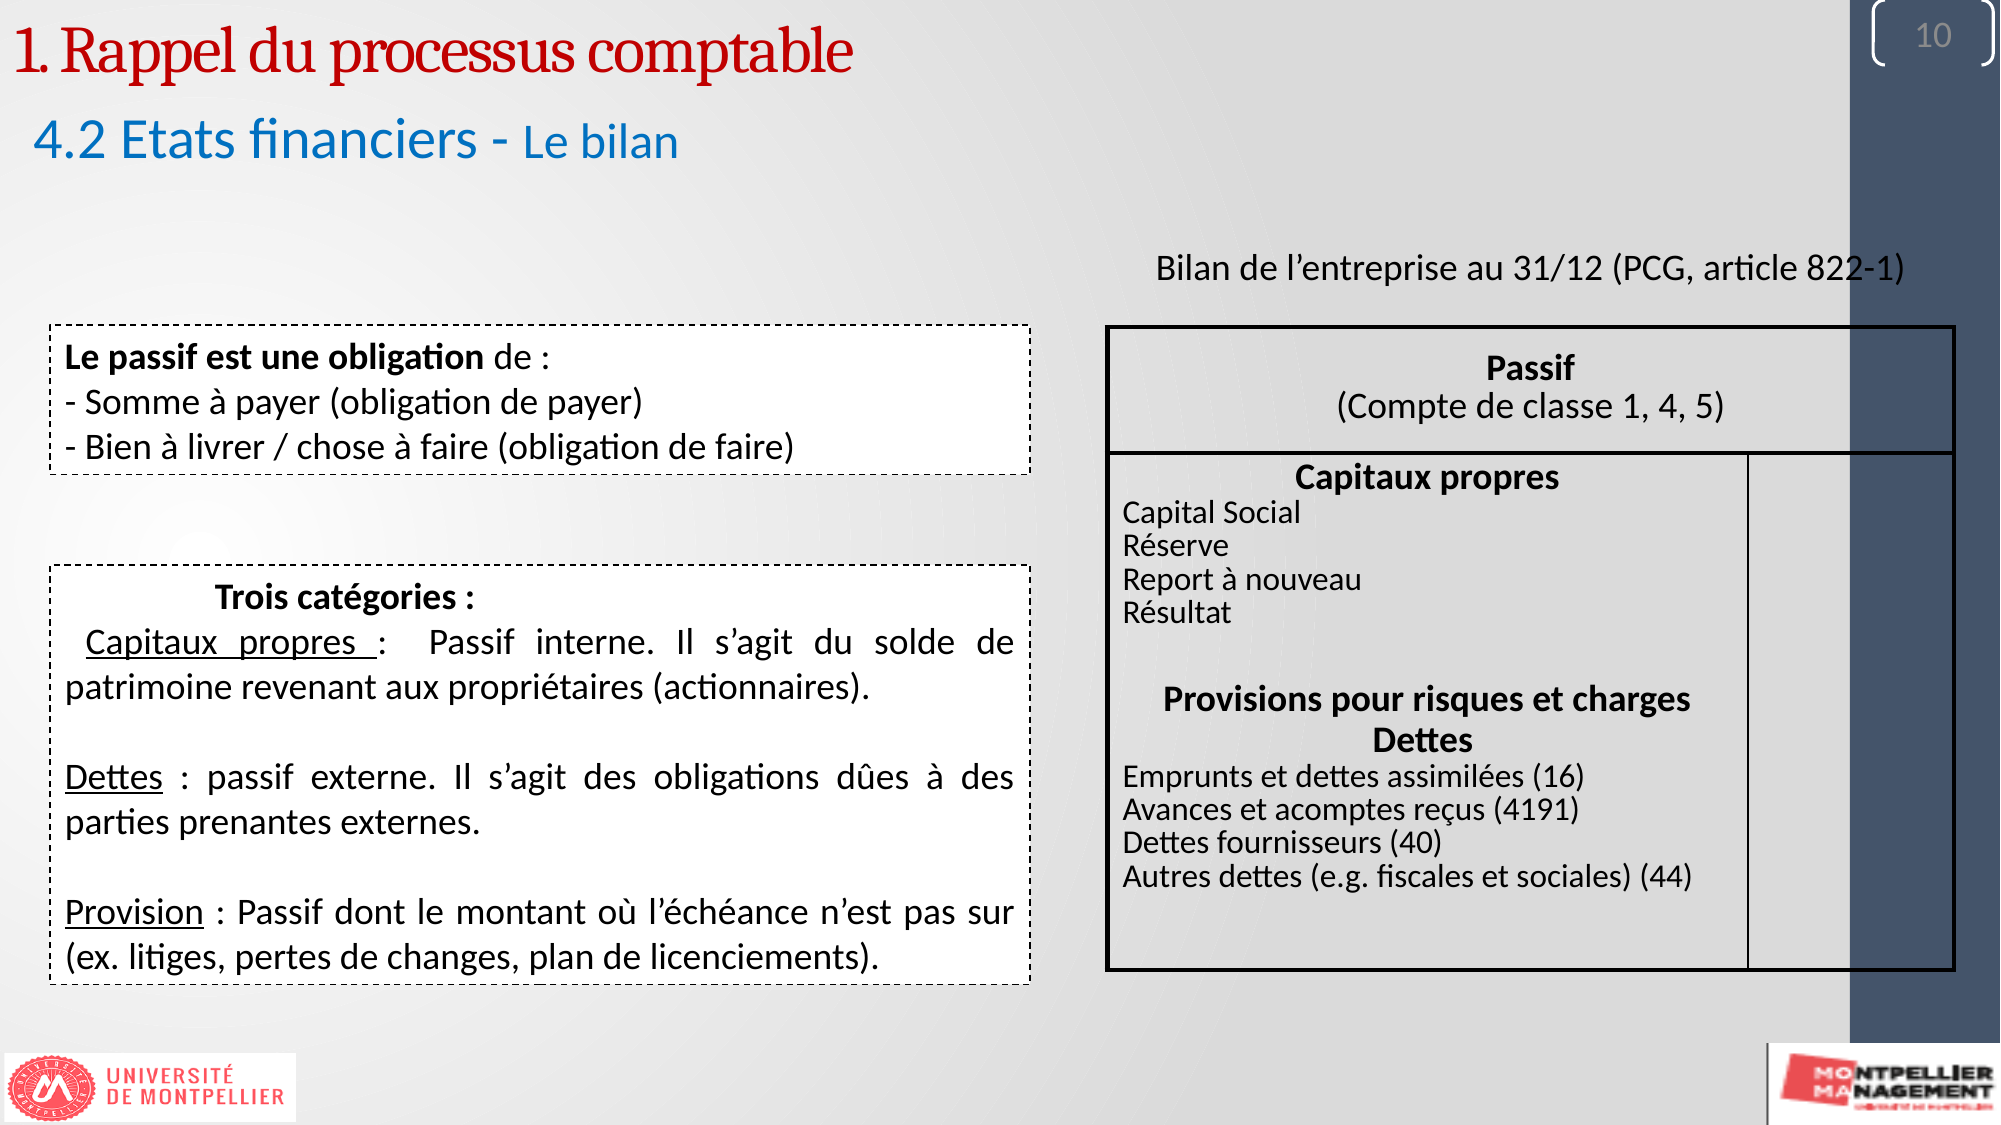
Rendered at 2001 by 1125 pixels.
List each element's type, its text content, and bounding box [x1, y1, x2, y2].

table_cell Capitaux propres Capital Social Réserve Report à nouveau Résultat [1110, 455, 1747, 676]
table_cell Passif (Compte de classe 1, 4, 5) [1110, 329, 1952, 451]
text_box 4.2 Etats financiers - Le bilan [0, 93, 1589, 178]
table_cell [1749, 455, 1952, 676]
table_cell Provisions pour risques et charges Dettes Emprunts et dettes assimilées (16) Avances et acomptes reçus (4191) Dettes fournisseurs (40) Autres dettes (e.g. fiscales et sociales) (44) [1110, 676, 1747, 968]
slide_number 10 [1871, 0, 1995, 67]
table_cell [1749, 676, 1952, 968]
text_box 1. Rappel du processus comptable [0, 0, 1680, 93]
picture [4, 1053, 296, 1122]
text_box Trois catégories : Capitaux propres : Passif interne. Il s’agit du solde de patrimoine revenant aux propriétaires (actionnaires). Dettes : passif externe. Il s’agit des obligations dûes à des parties prenantes externes. Provision : Passif dont le montant où l’échéance n’est pas sur (ex. litiges, pertes de changes, plan de licenciements). [48, 563, 1032, 987]
text_box Le passif est une obligation de : - Somme à payer (obligation de payer) - Bien à livrer / chose à faire (obligation de faire) [48, 323, 1032, 477]
table_header Bilan de l’entreprise au 31/12 (PCG, article 822-1) [1107, 245, 1954, 325]
